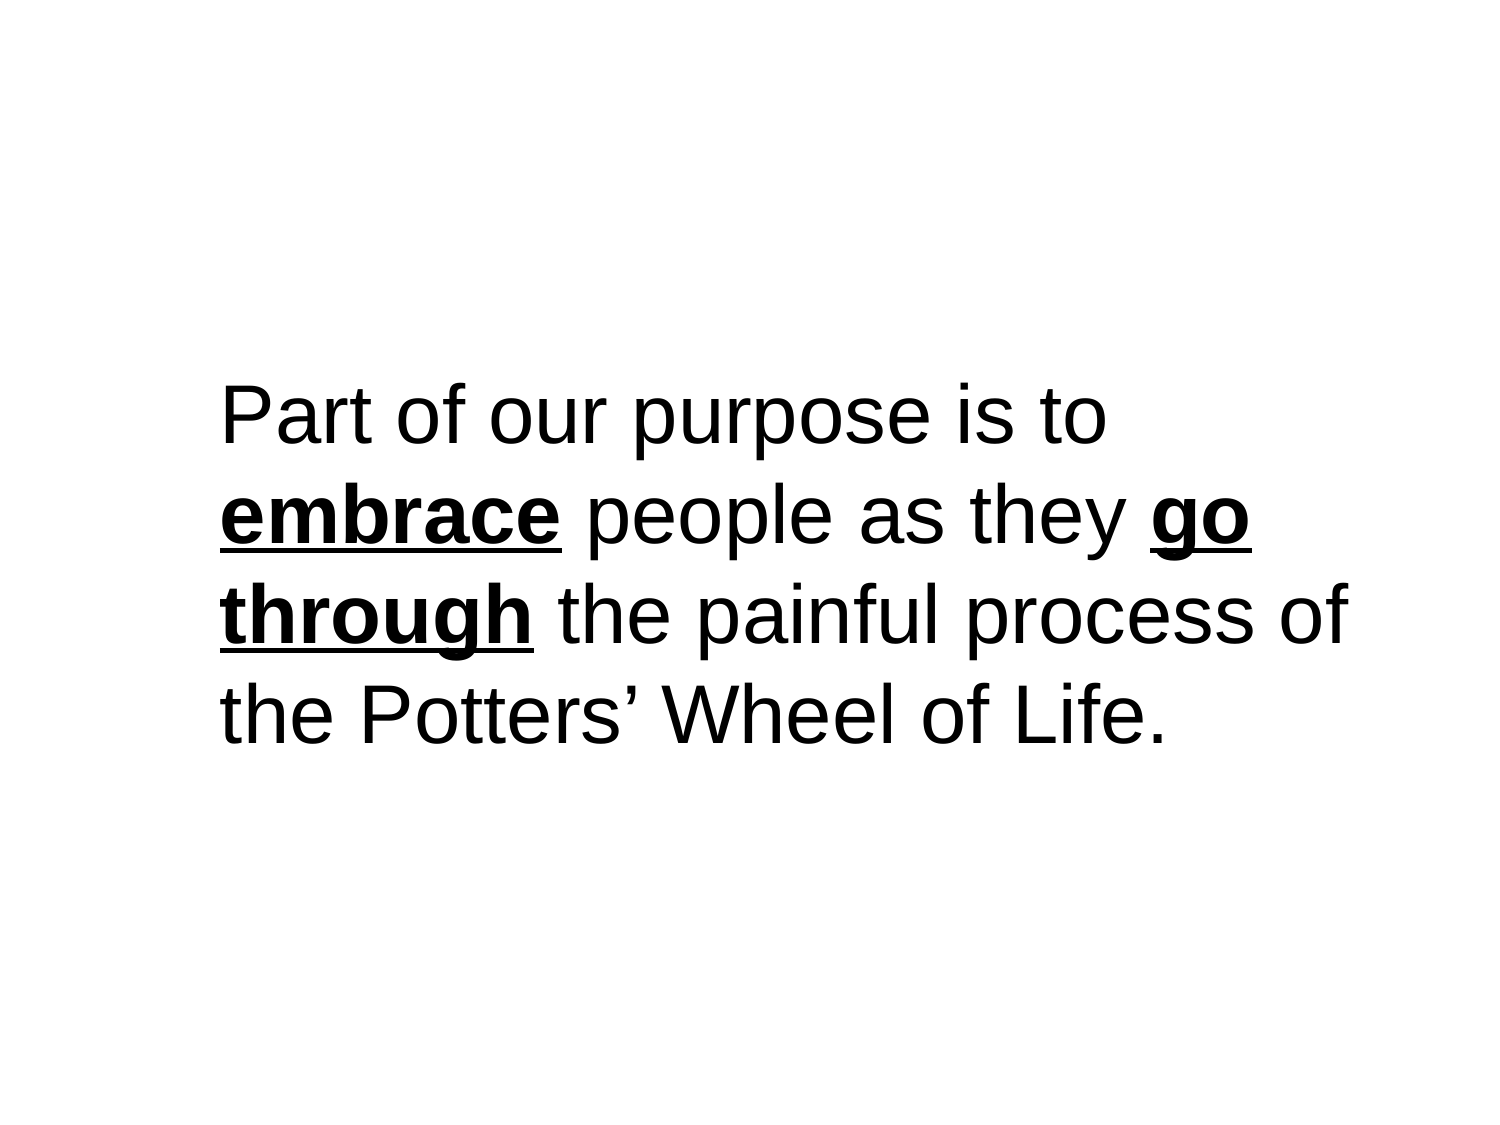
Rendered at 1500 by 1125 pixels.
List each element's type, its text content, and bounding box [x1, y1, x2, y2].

text_box Part of our purpose is to embrace people as they go through the painful process of the Potters’ Wheel of Life. [205, 352, 1376, 768]
